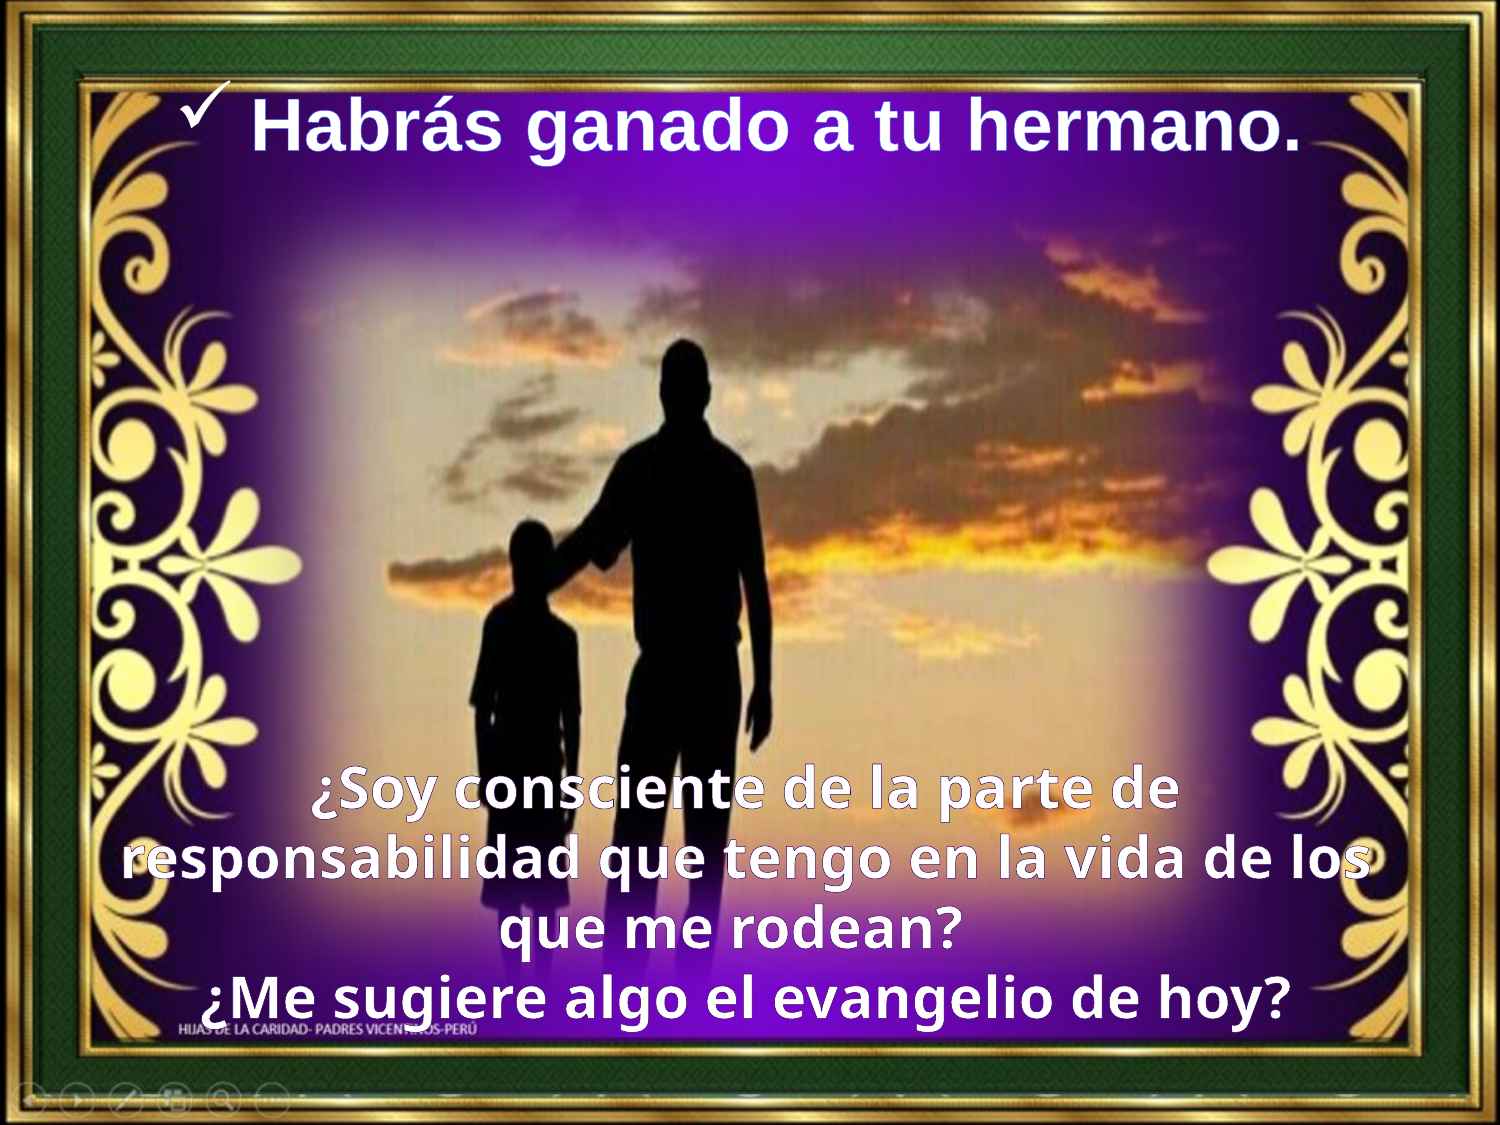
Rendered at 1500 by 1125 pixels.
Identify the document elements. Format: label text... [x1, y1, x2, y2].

text_box Habrás ganado a tu hermano. [117, 68, 1362, 173]
picture [0, 0, 1500, 1125]
text_box [105, 413, 203, 499]
text_box ¿Soy consciente de la parte de responsabilidad que tengo en la vida de los que me rodean? ¿Me sugiere algo el evangelio de hoy? [70, 742, 1421, 1038]
